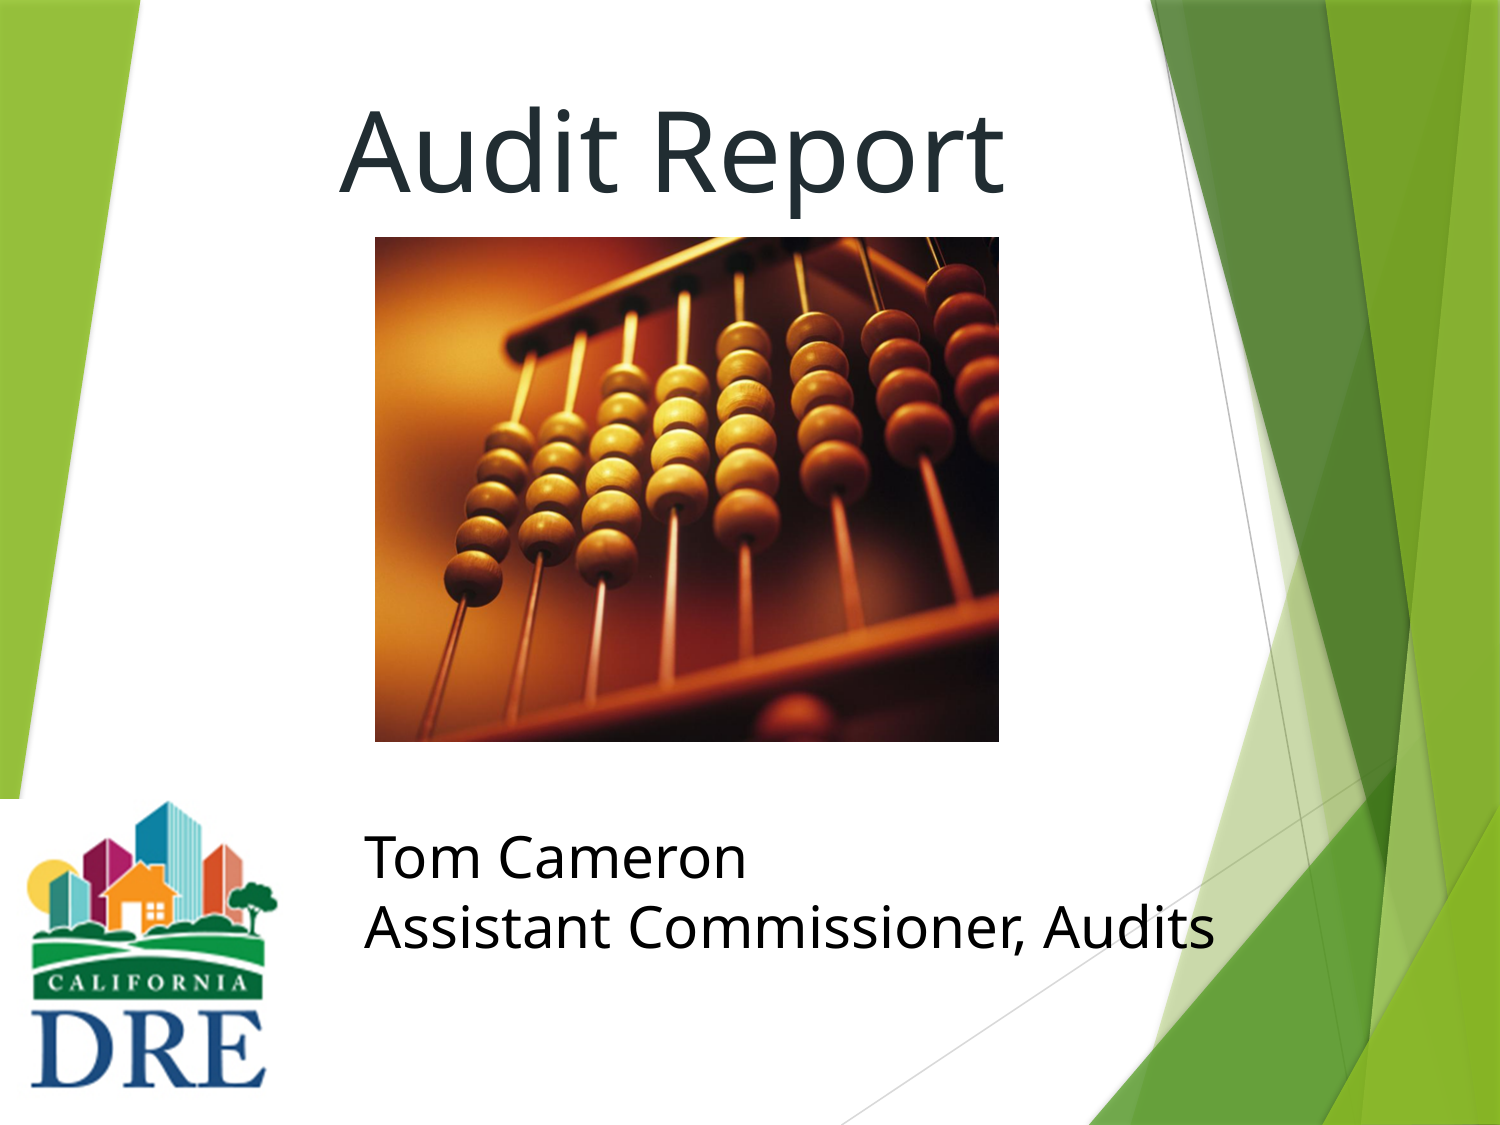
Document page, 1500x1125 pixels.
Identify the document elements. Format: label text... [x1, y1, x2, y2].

title Audit Report [162, 37, 1213, 223]
picture [0, 799, 301, 1101]
text_box Tom Cameron Assistant Commissioner, Audits [349, 812, 1325, 968]
picture [375, 236, 1000, 743]
